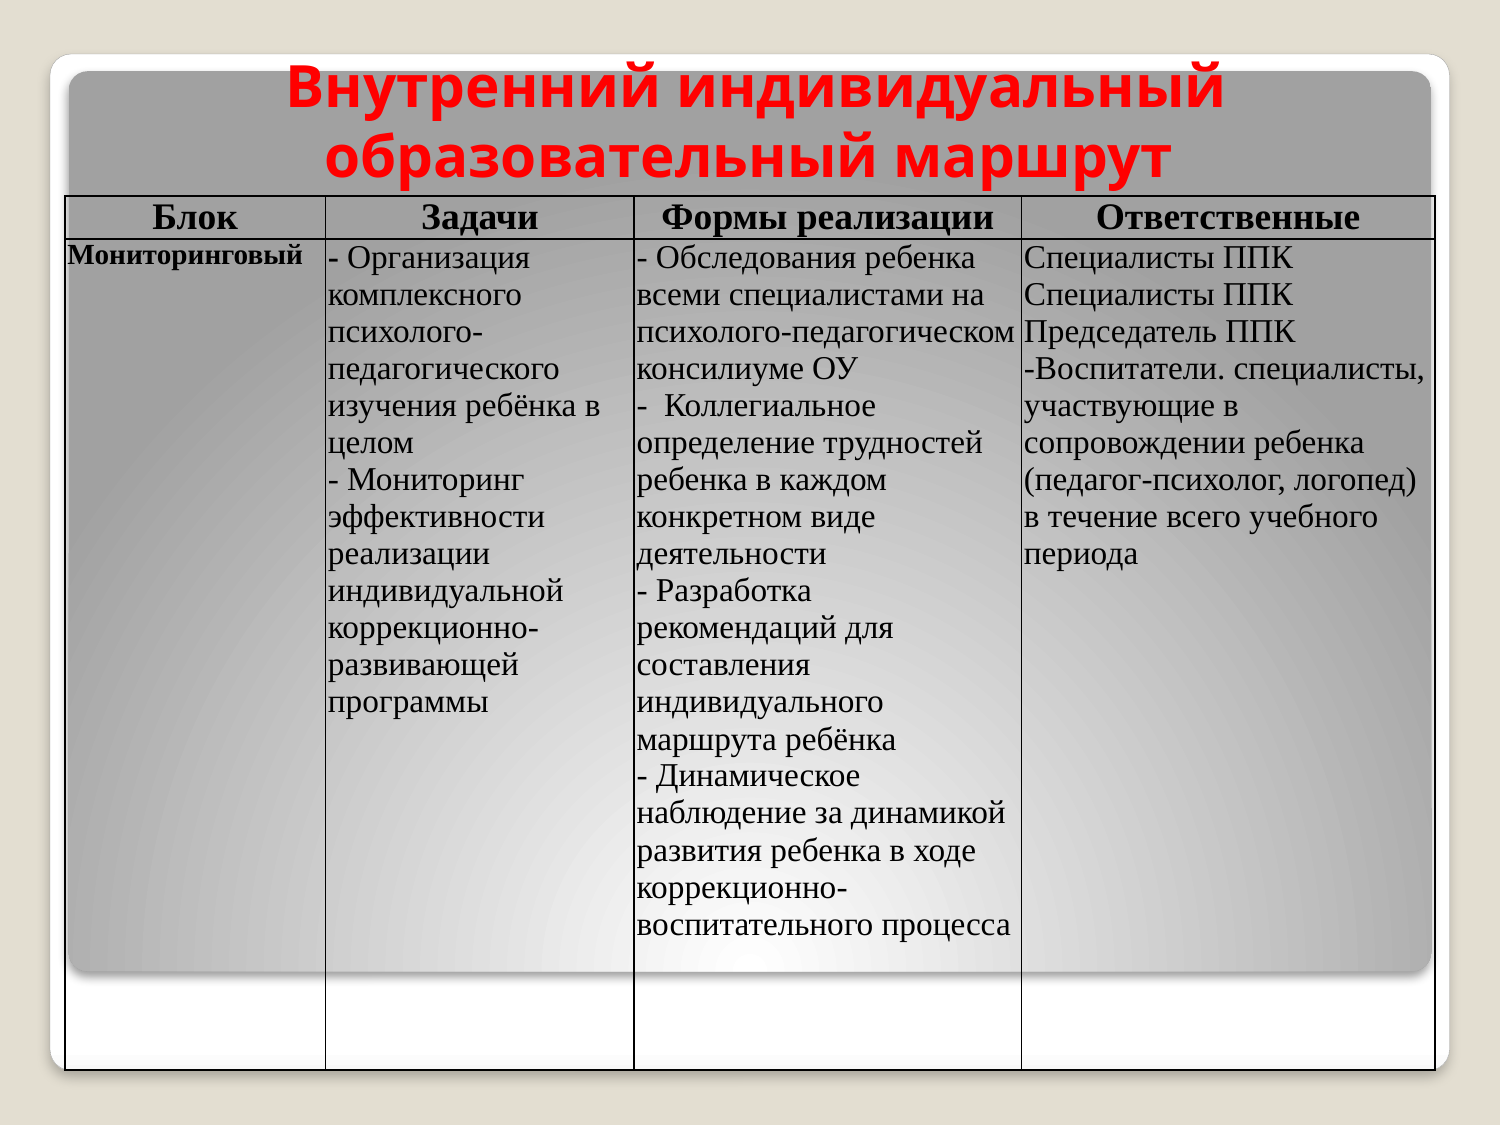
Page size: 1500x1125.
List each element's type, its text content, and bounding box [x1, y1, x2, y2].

table_cell Специалисты ППК Специалисты ППК Председатель ППК -Воспитатели. специалисты, участвующие в сопровождении ребенка (педагог-психолог, логопед) в течение всего учебного периода [1022, 240, 1434, 1069]
title Внутренний индивидуальный образовательный маршрут [75, 54, 1438, 197]
table_header Блок [66, 197, 325, 238]
table_header Ответственные [1022, 197, 1434, 238]
table_cell Мониторинговый [66, 240, 325, 1069]
table_cell - Обследования ребенка всеми специалистами на психолого-педагогическом консилиуме ОУ - Коллегиальное определение трудностей ребенка в каждом конкретном виде деятельности - Разработка рекомендаций для составления индивидуального маршрута ребёнка - Динамическое наблюдение за динамикой развития ребенка в ходе коррекционно-воспитательного процесса [635, 240, 1021, 1069]
table_cell - Организация комплексного психолого-педагогического изучения ребёнка в целом - Мониторинг эффективности реализации индивидуальной коррекционно-развивающей программы [326, 240, 633, 1069]
table_header Формы реализации [635, 197, 1021, 238]
table_header Задачи [326, 197, 633, 238]
